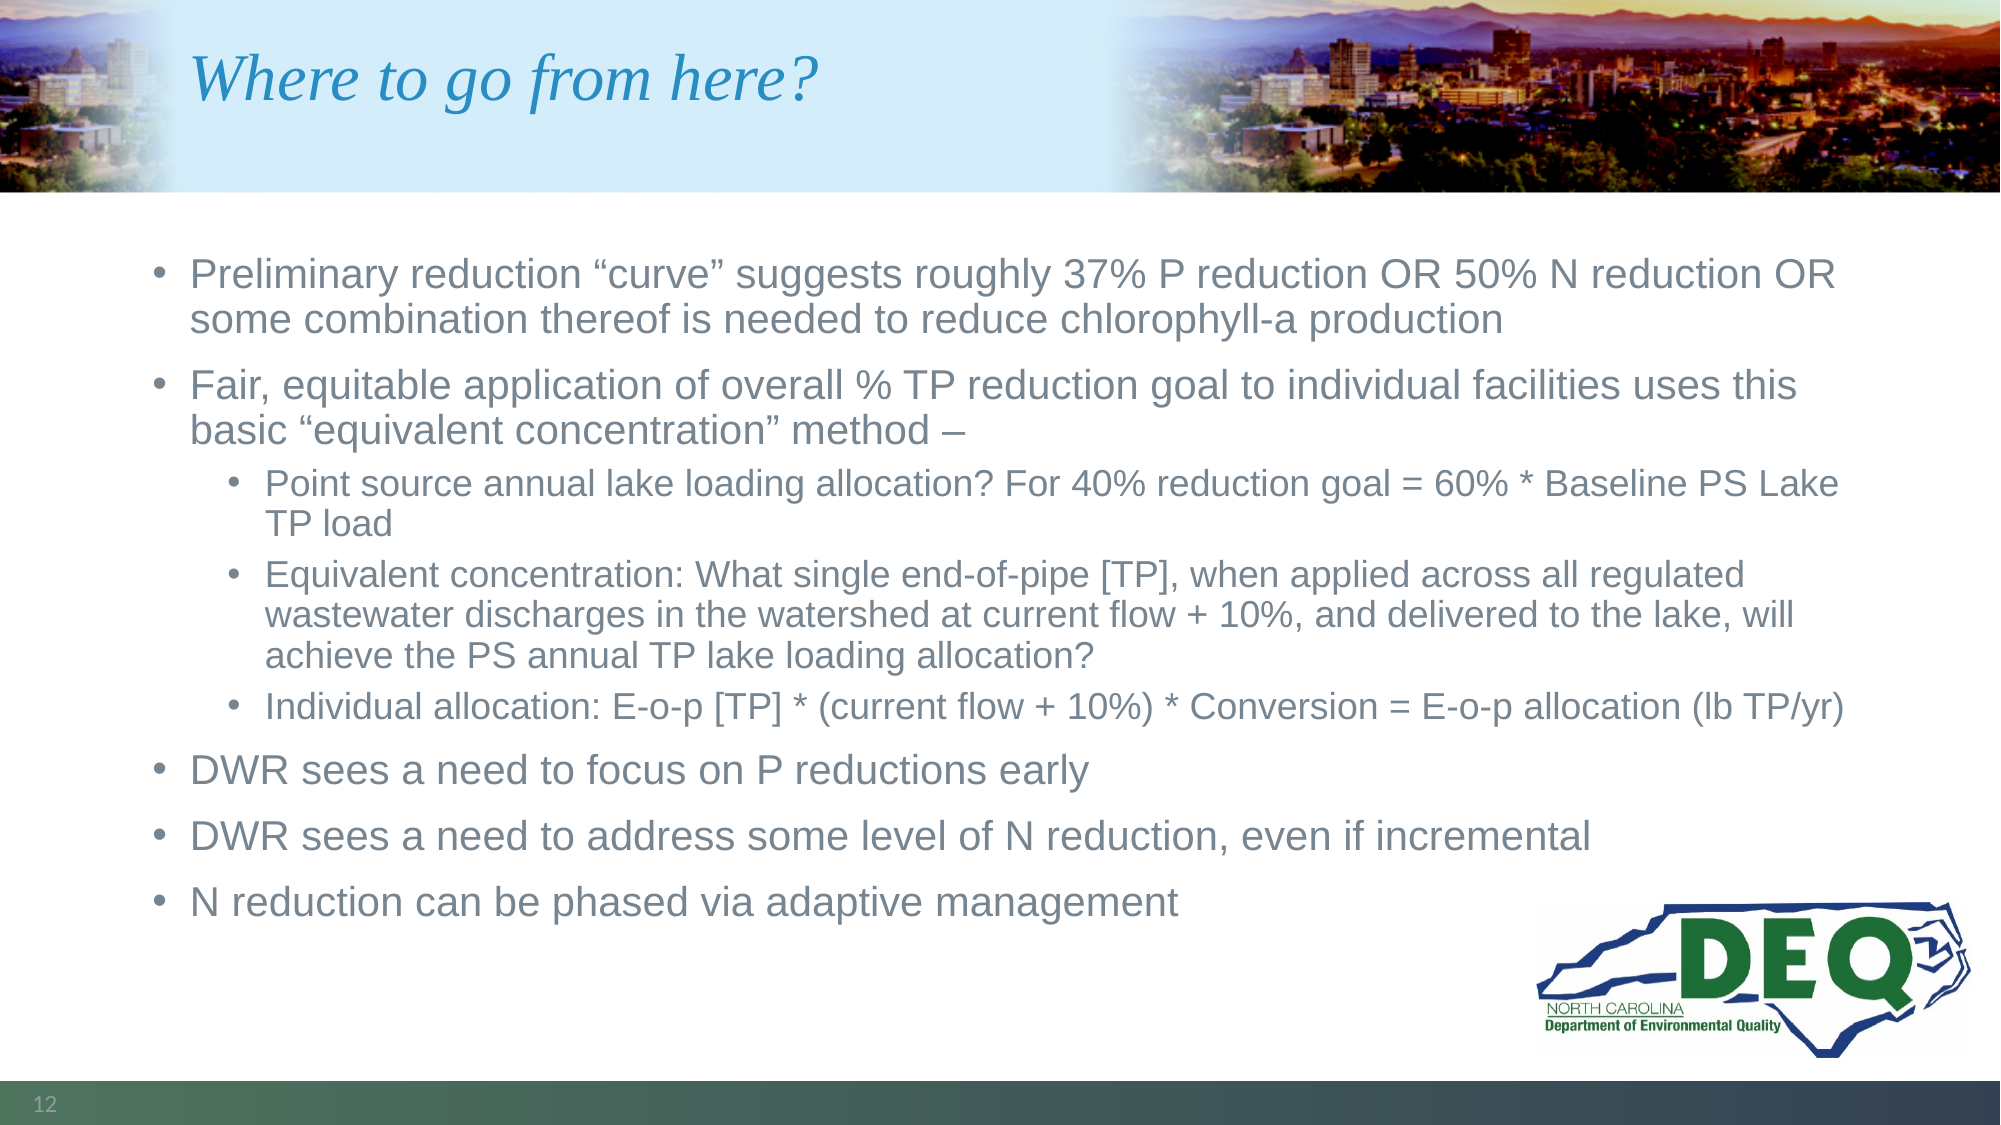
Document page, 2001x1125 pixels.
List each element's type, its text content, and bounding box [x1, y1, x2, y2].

picture [1536, 902, 1971, 1058]
slide_number 12 [17, 1091, 468, 1114]
list Preliminary reduction “curve” suggests roughly 37% P reduction OR 50% N reduction OR some combination thereof is needed to reduce chlorophyll-a production Fair, equitable application of overall % TP reduction goal to individual facilities uses this basic “equivalent concentration” method – Point source annual lake loading allocation? For 40% reduction goal = 60% * Baseline PS Lake TP load Equivalent concentration: What single end-of-pipe [TP], when applied across all regulated wastewater discharges in the watershed at current flow + 10%, and delivered to the lake, will achieve the PS annual TP lake loading allocation? Individual allocation: E-o-p [TP] * (current flow + 10%) * Conversion = E-o-p allocation (lb TP/yr) DWR sees a need to focus on P reductions early DWR sees a need to address some level of N reduction, even if incremental N reduction can be phased via adaptive management [137, 244, 1863, 1025]
picture [0, 0, 2000, 219]
title Where to go from here? [173, 33, 1163, 126]
